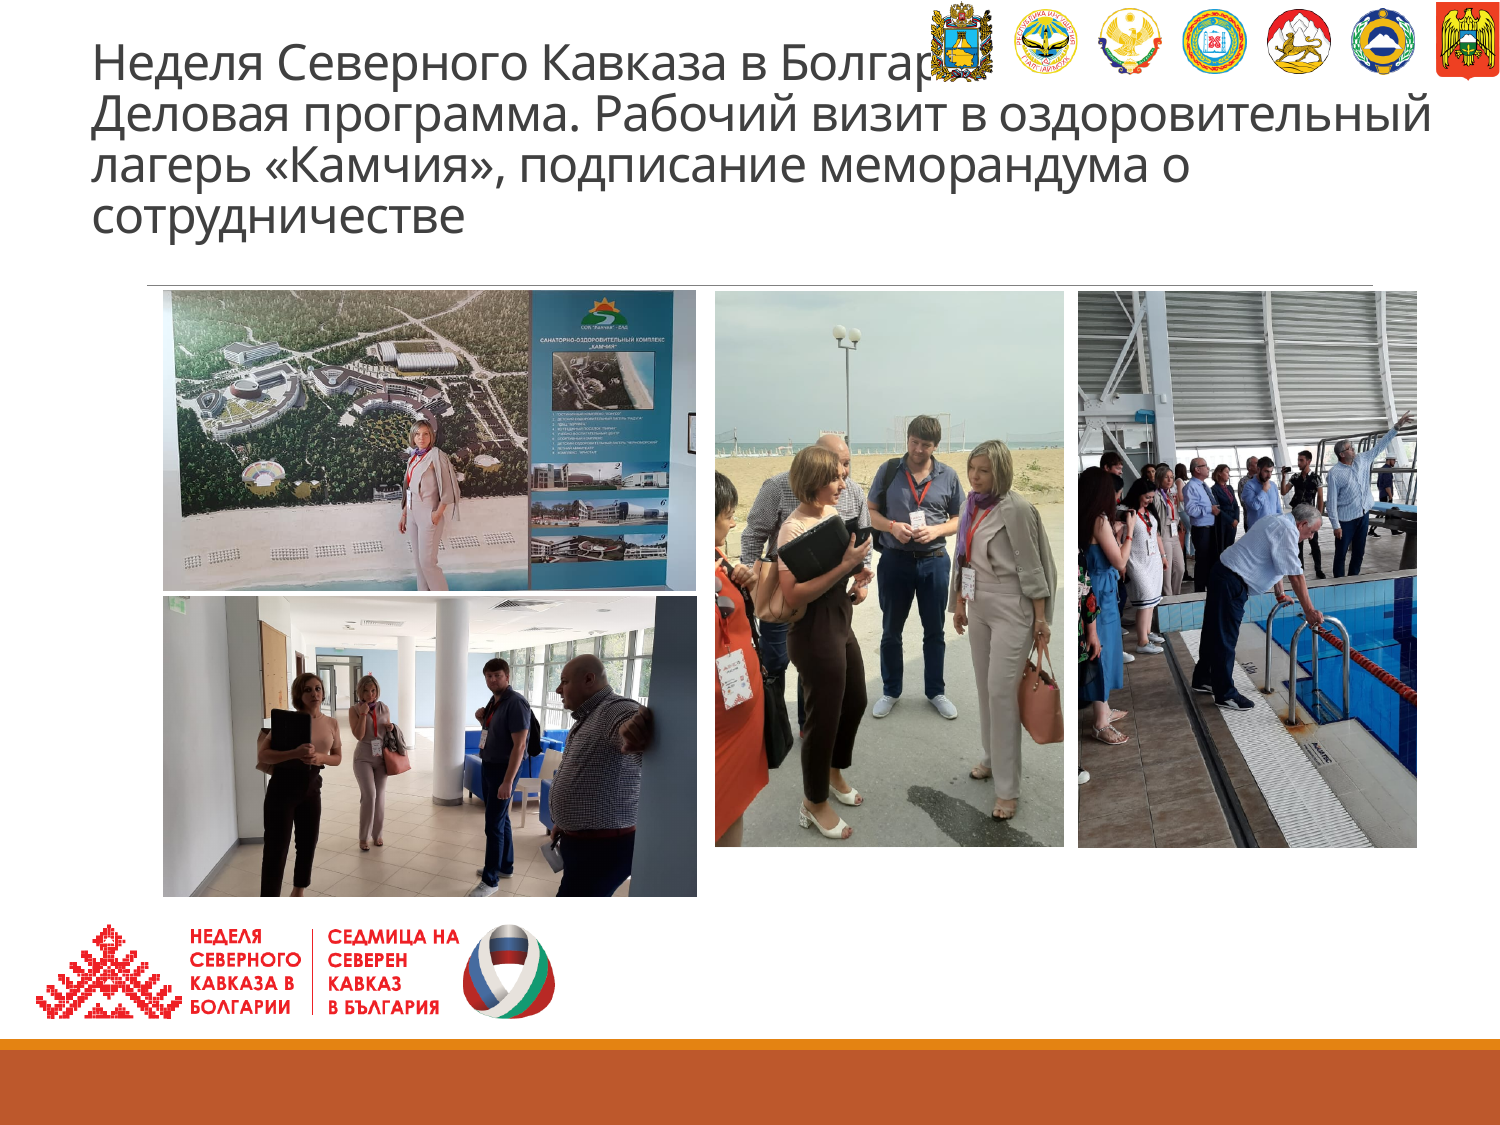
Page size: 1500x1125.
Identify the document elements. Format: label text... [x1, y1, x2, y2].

title Неделя Северного Кавказа в Болгарии. Деловая программа. Рабочий визит в оздоровительный лагерь «Камчия», подписание меморандума о сотрудничестве [76, 109, 1472, 252]
picture [931, 0, 1500, 84]
picture [162, 596, 697, 897]
picture [1077, 291, 1417, 848]
picture [28, 911, 563, 1027]
picture [162, 290, 696, 591]
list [714, 291, 1064, 848]
